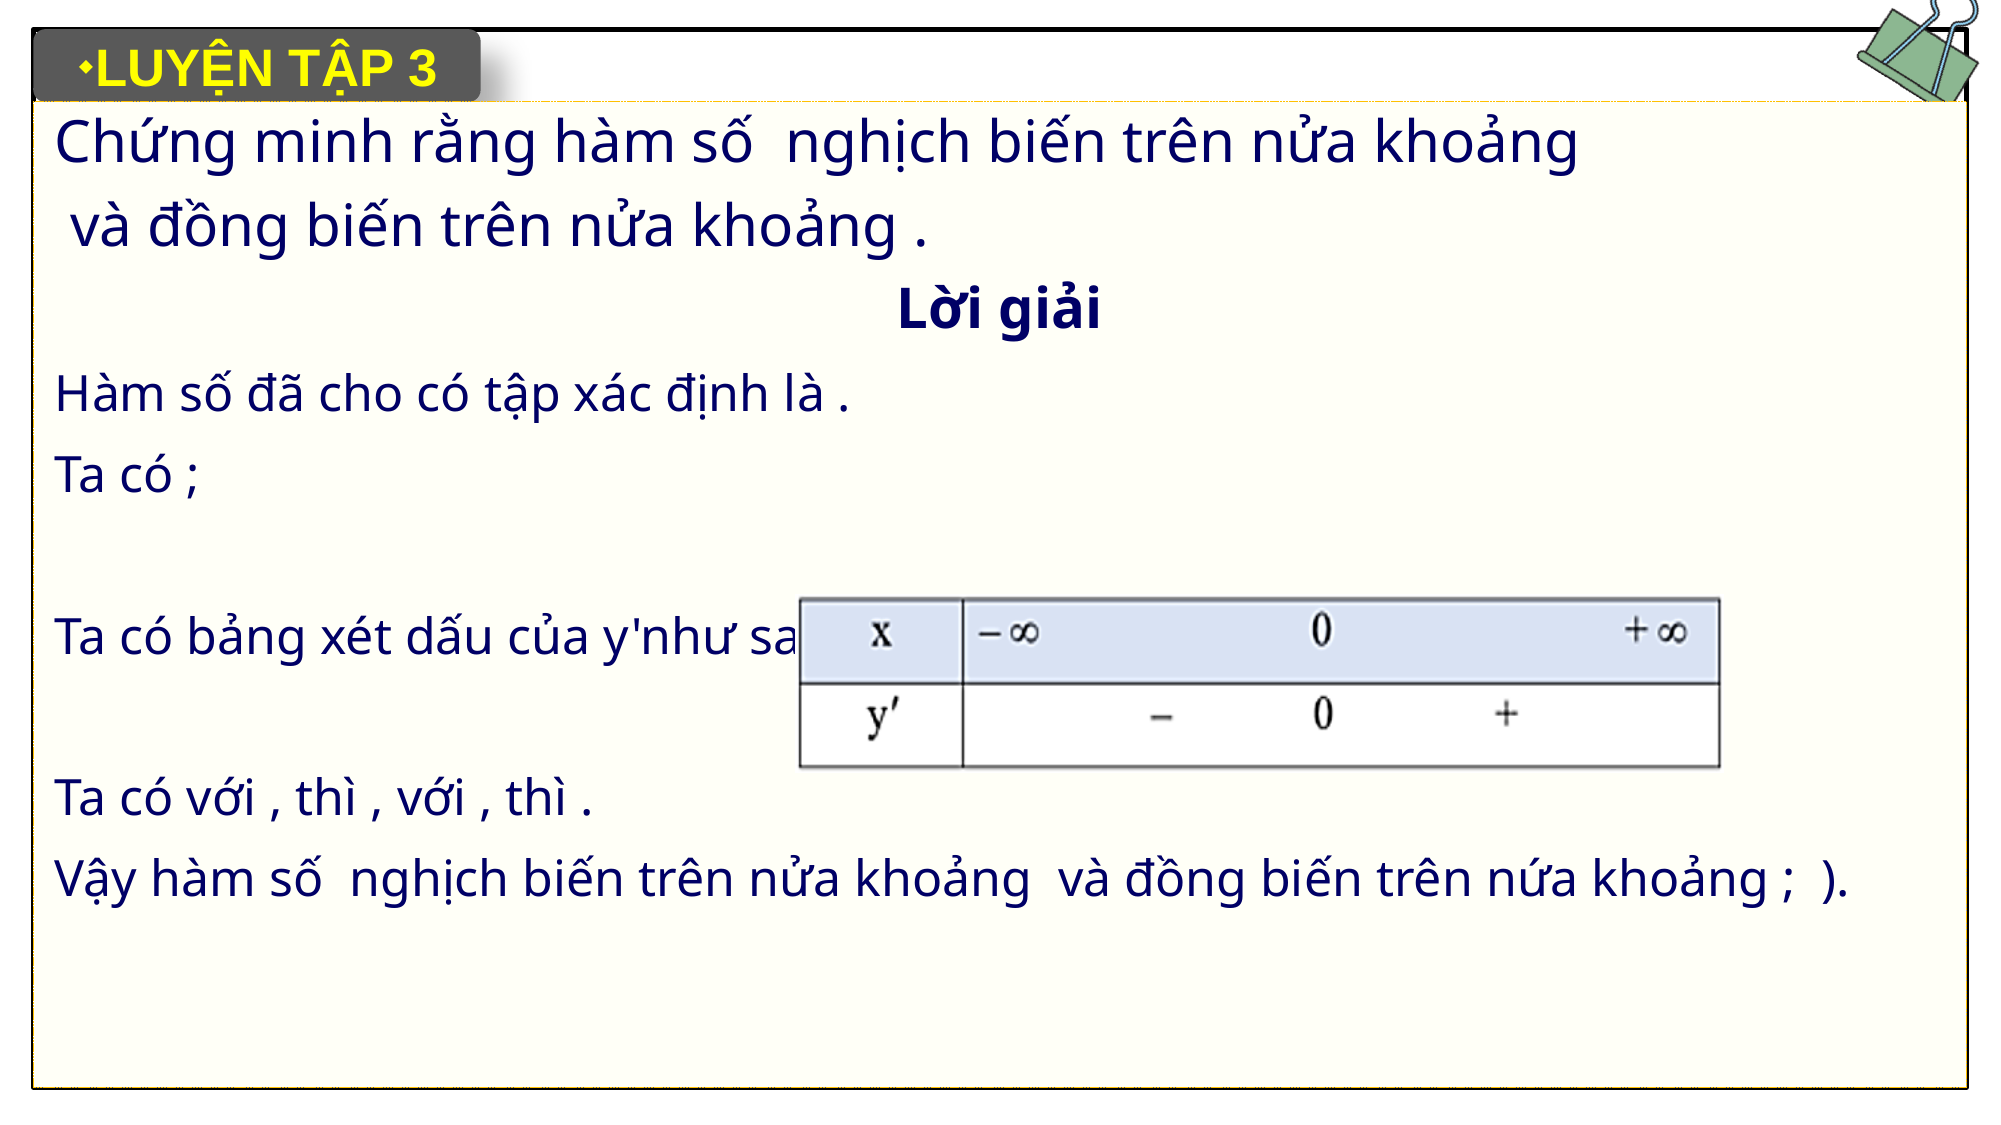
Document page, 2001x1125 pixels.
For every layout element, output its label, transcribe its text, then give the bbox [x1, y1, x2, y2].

text_box ⬩LUYỆN TẬP 3 [32, 28, 482, 101]
text_box [476, 29, 1851, 101]
picture [795, 594, 1724, 773]
picture [1843, 0, 2000, 119]
